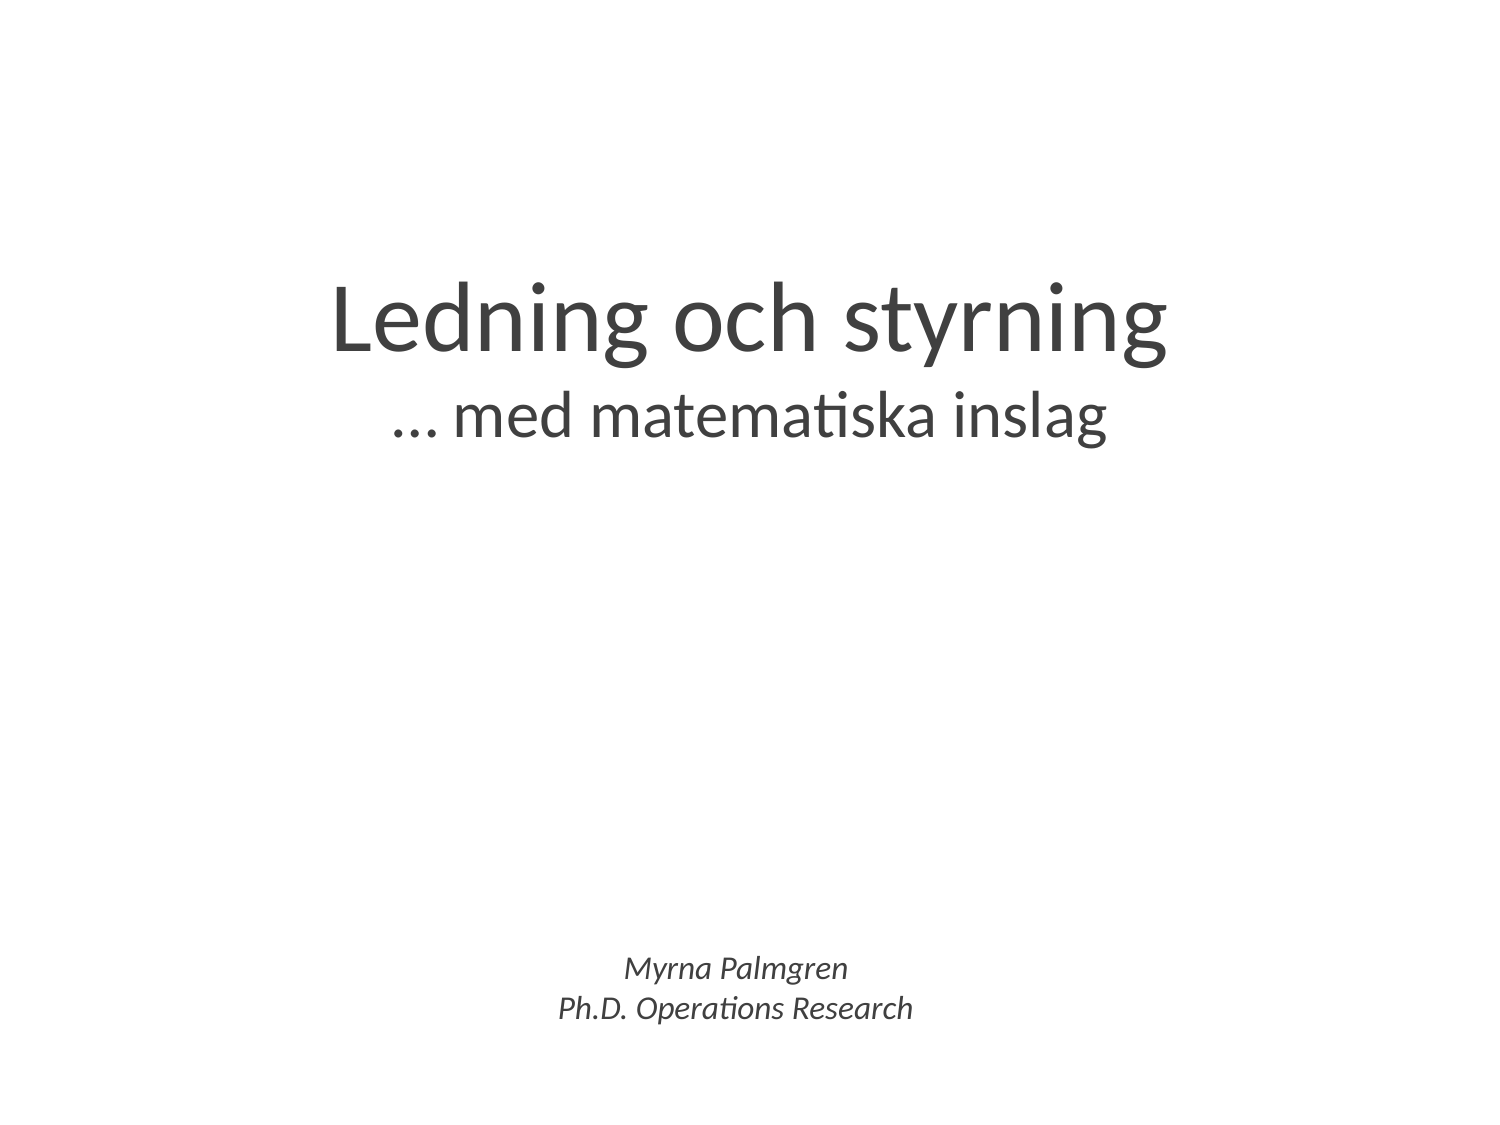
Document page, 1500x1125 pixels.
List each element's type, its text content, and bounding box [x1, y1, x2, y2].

text_box Myrna Palmgren Ph.D. Operations Research [379, 939, 1093, 1034]
list Ledning och styrning … med matematiska inslag [112, 243, 1388, 919]
